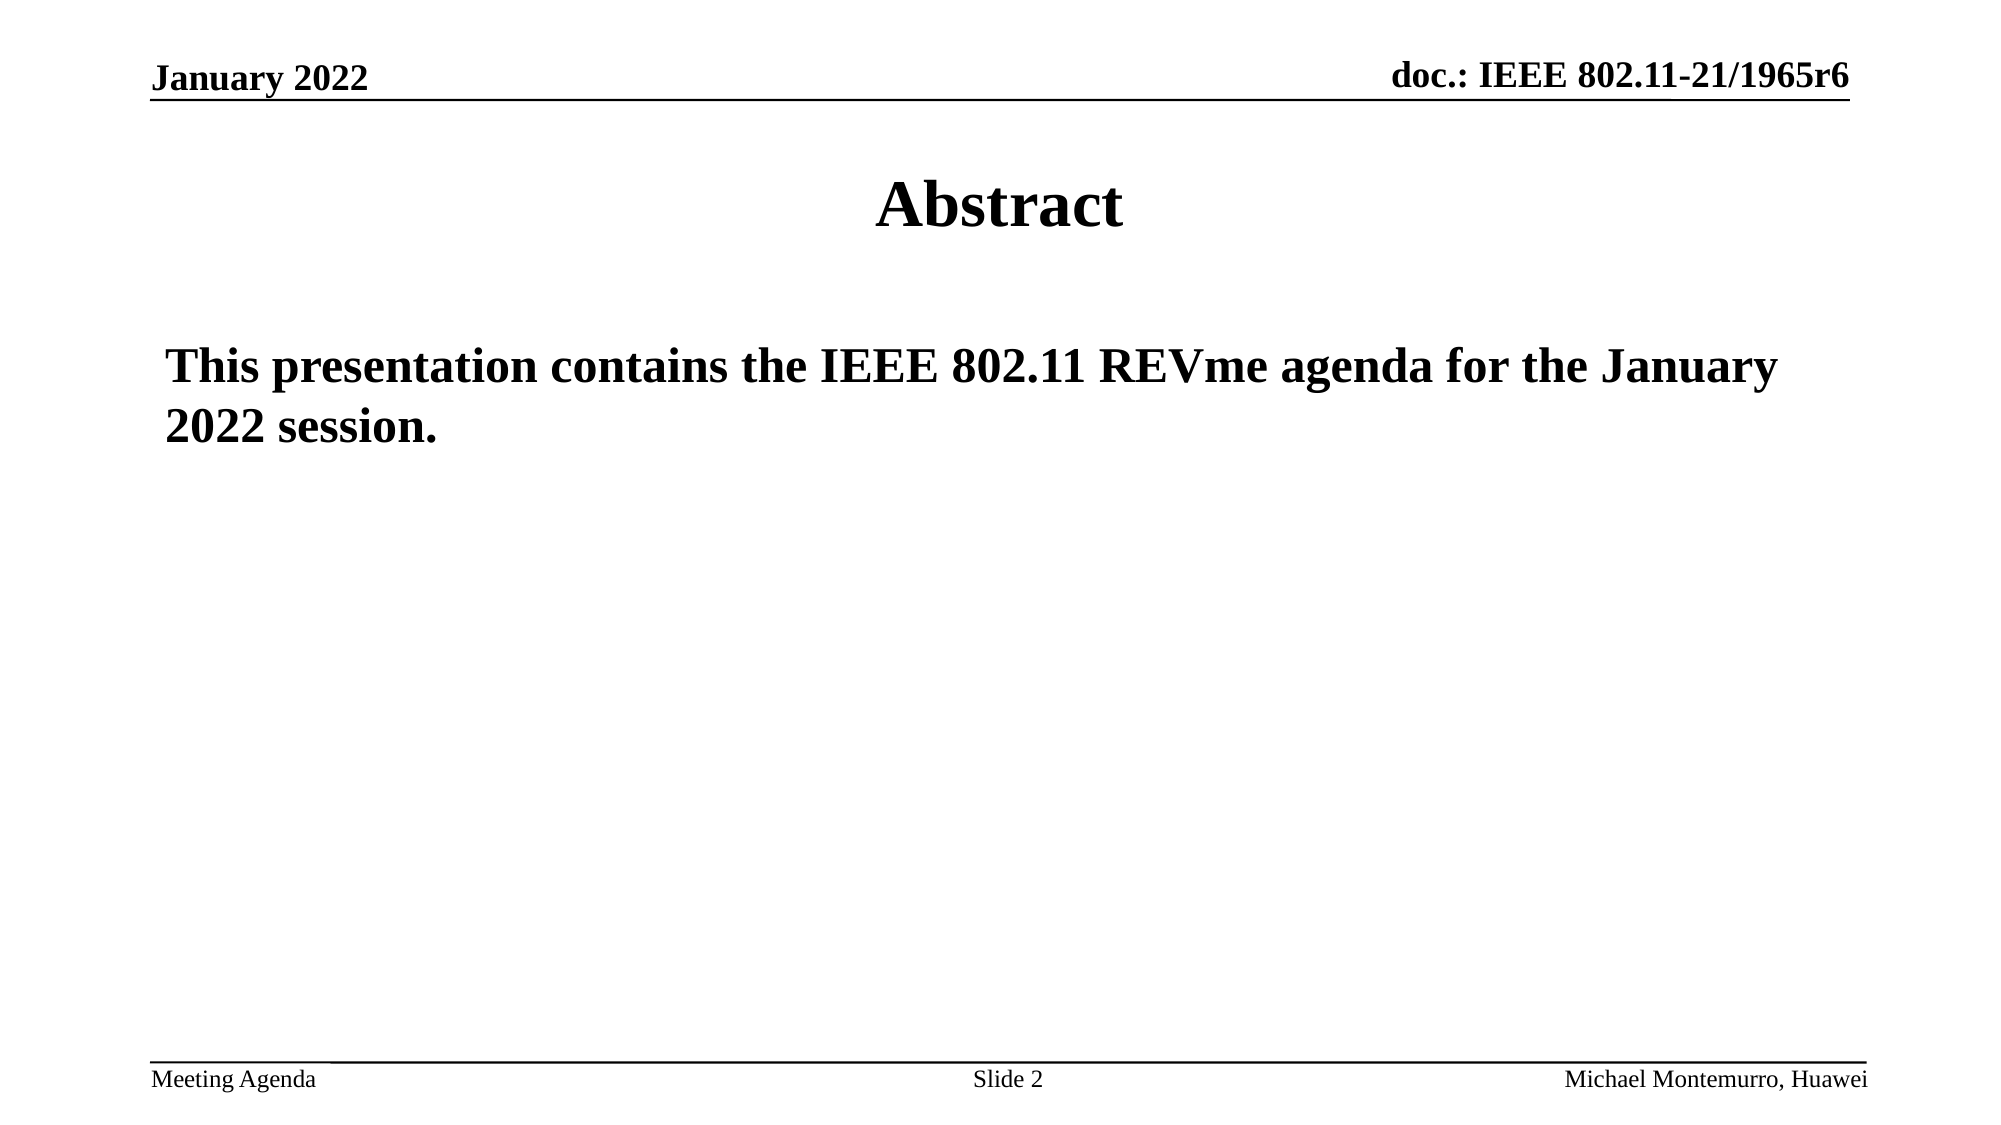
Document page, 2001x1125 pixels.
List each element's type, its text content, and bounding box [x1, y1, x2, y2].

list This presentation contains the IEEE 802.11 REVme agenda for the January 2022 session. [150, 324, 1850, 1000]
slide_number Slide 2 [972, 1061, 1045, 1093]
title Abstract [150, 112, 1850, 288]
footer Michael Montemurro, Huawei [1266, 1061, 1869, 1093]
